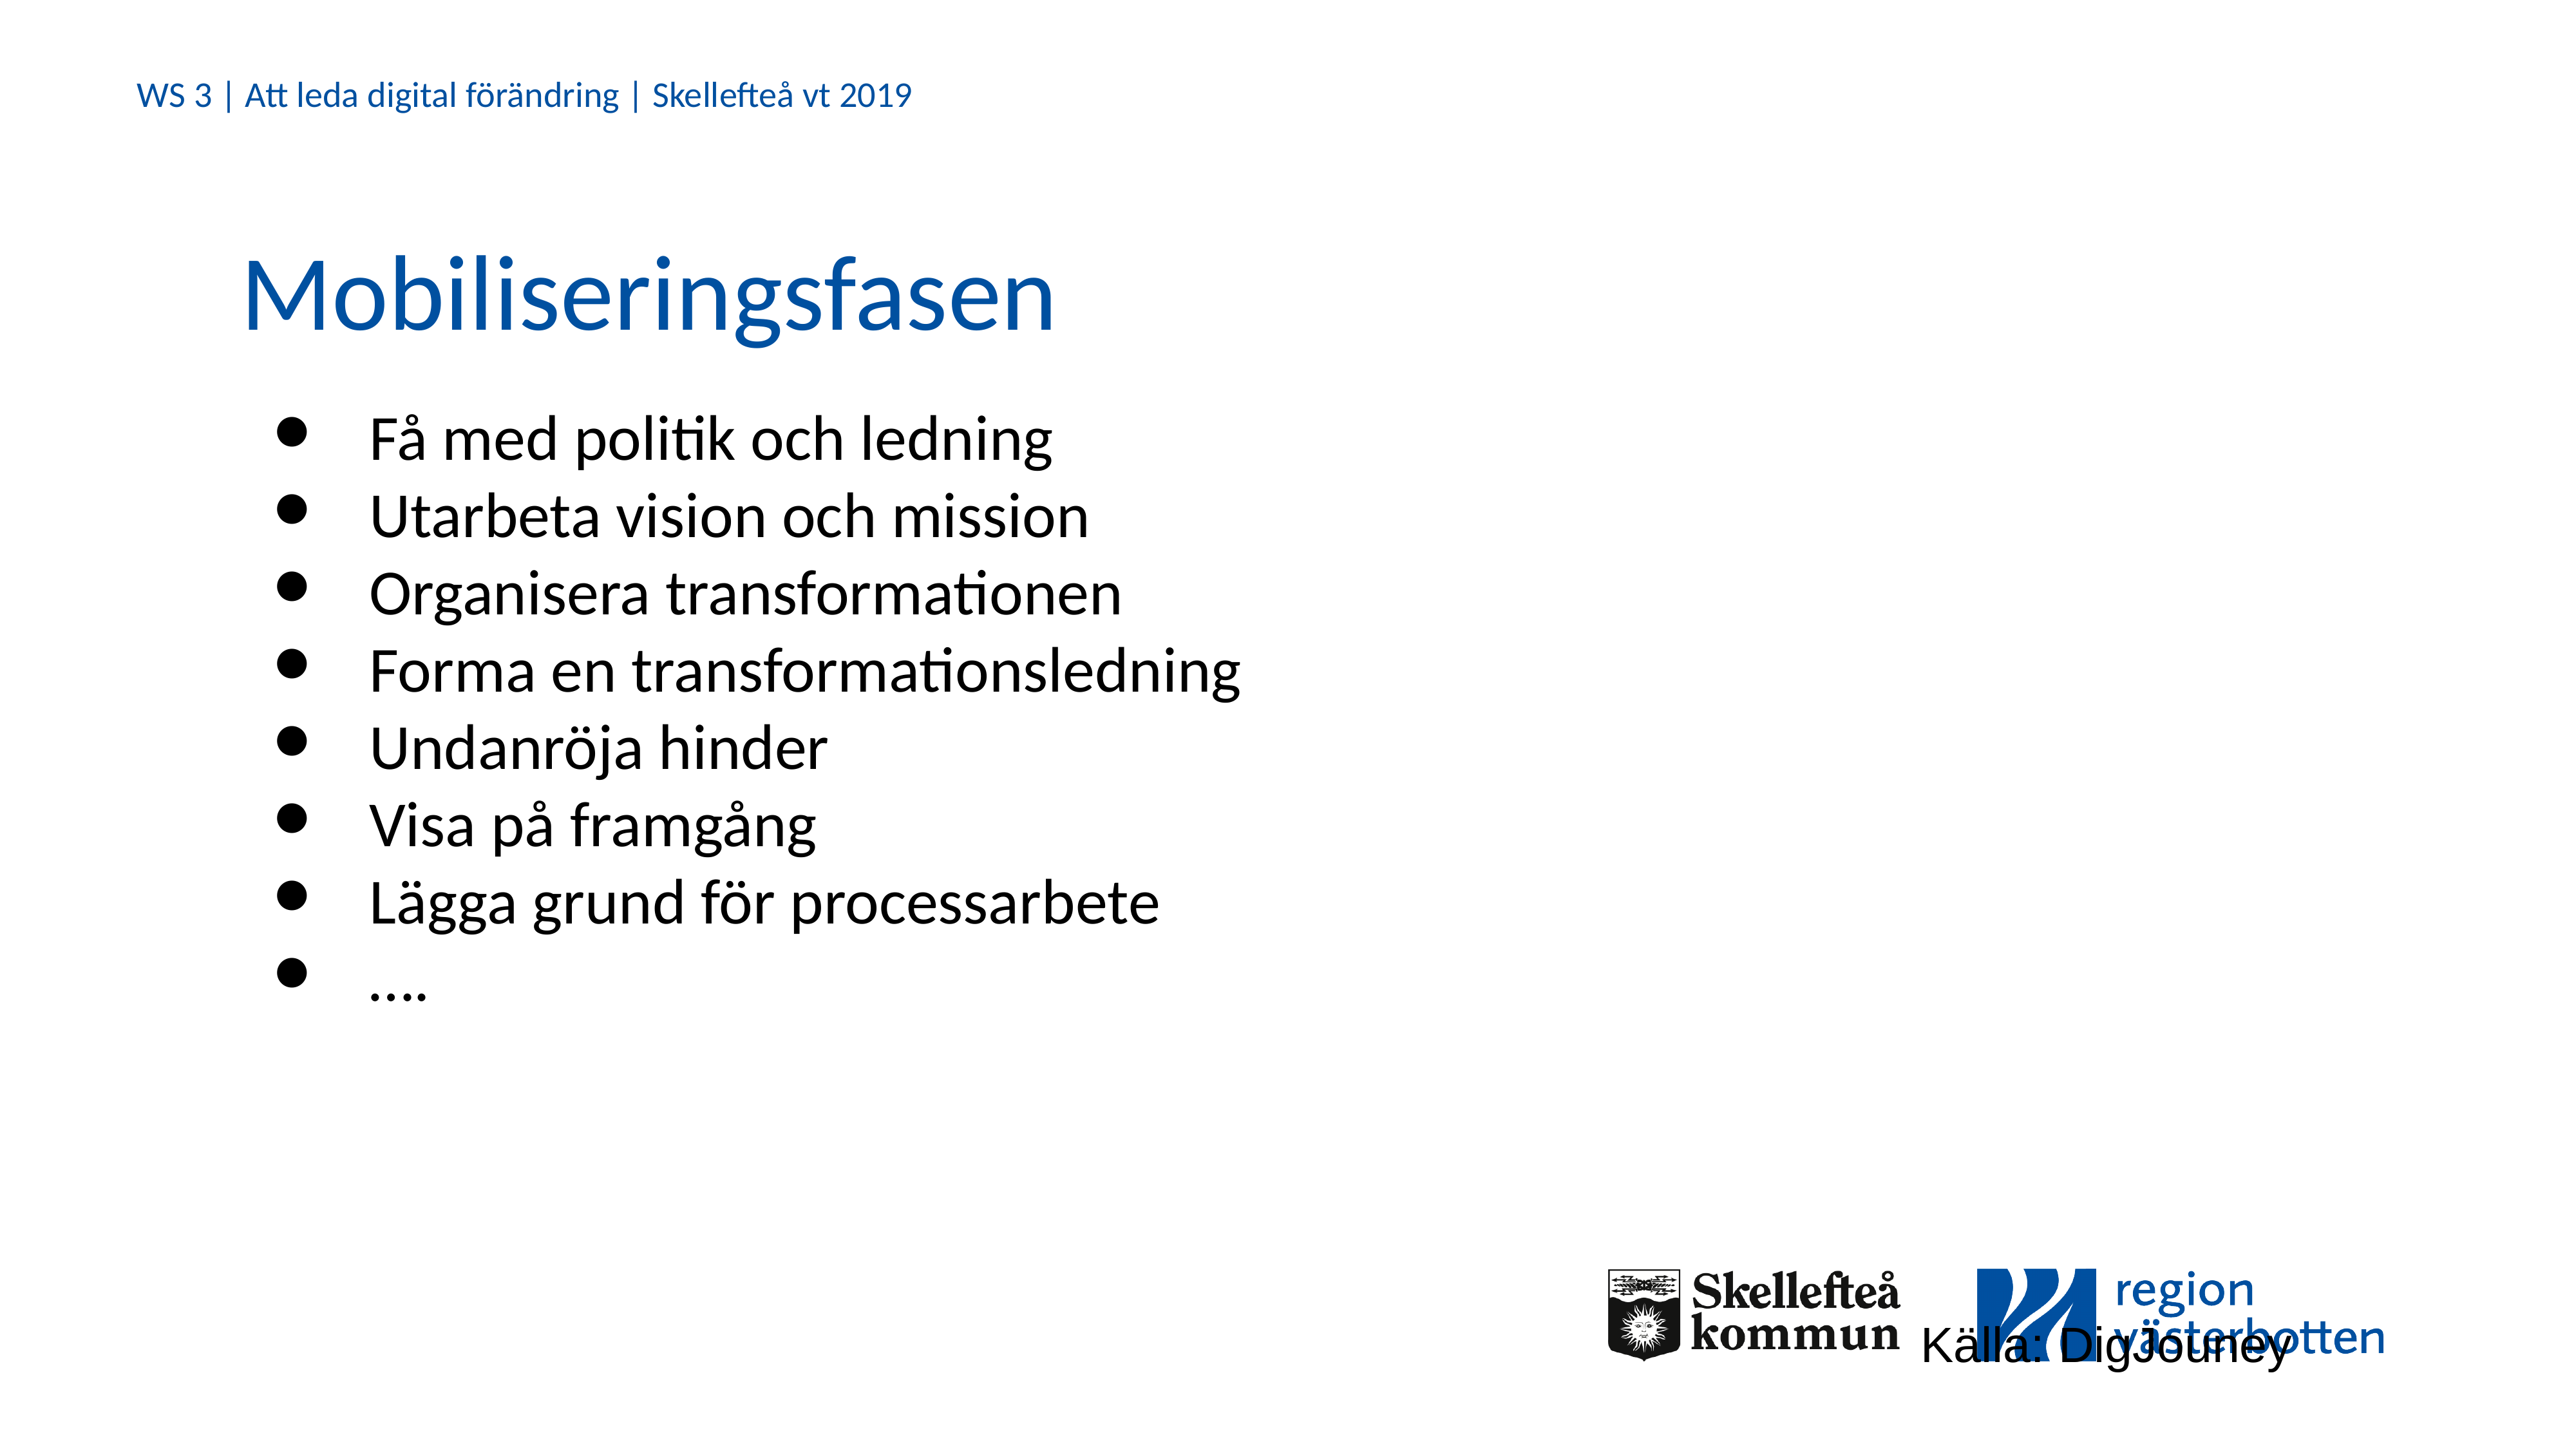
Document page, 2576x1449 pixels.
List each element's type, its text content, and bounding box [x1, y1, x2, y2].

text_box Mobiliseringsfasen [214, 204, 2559, 370]
text_box Få med politik och ledning Utarbeta vision och mission Organisera transformationen Forma en transformationsledning Undanröja hinder Visa på framgång Lägga grund för processarbete …. [214, 370, 1697, 1192]
picture [1608, 1269, 1901, 1361]
picture [1977, 1269, 2383, 1287]
text_box Källa: DigJouney [1895, 1287, 2457, 1402]
